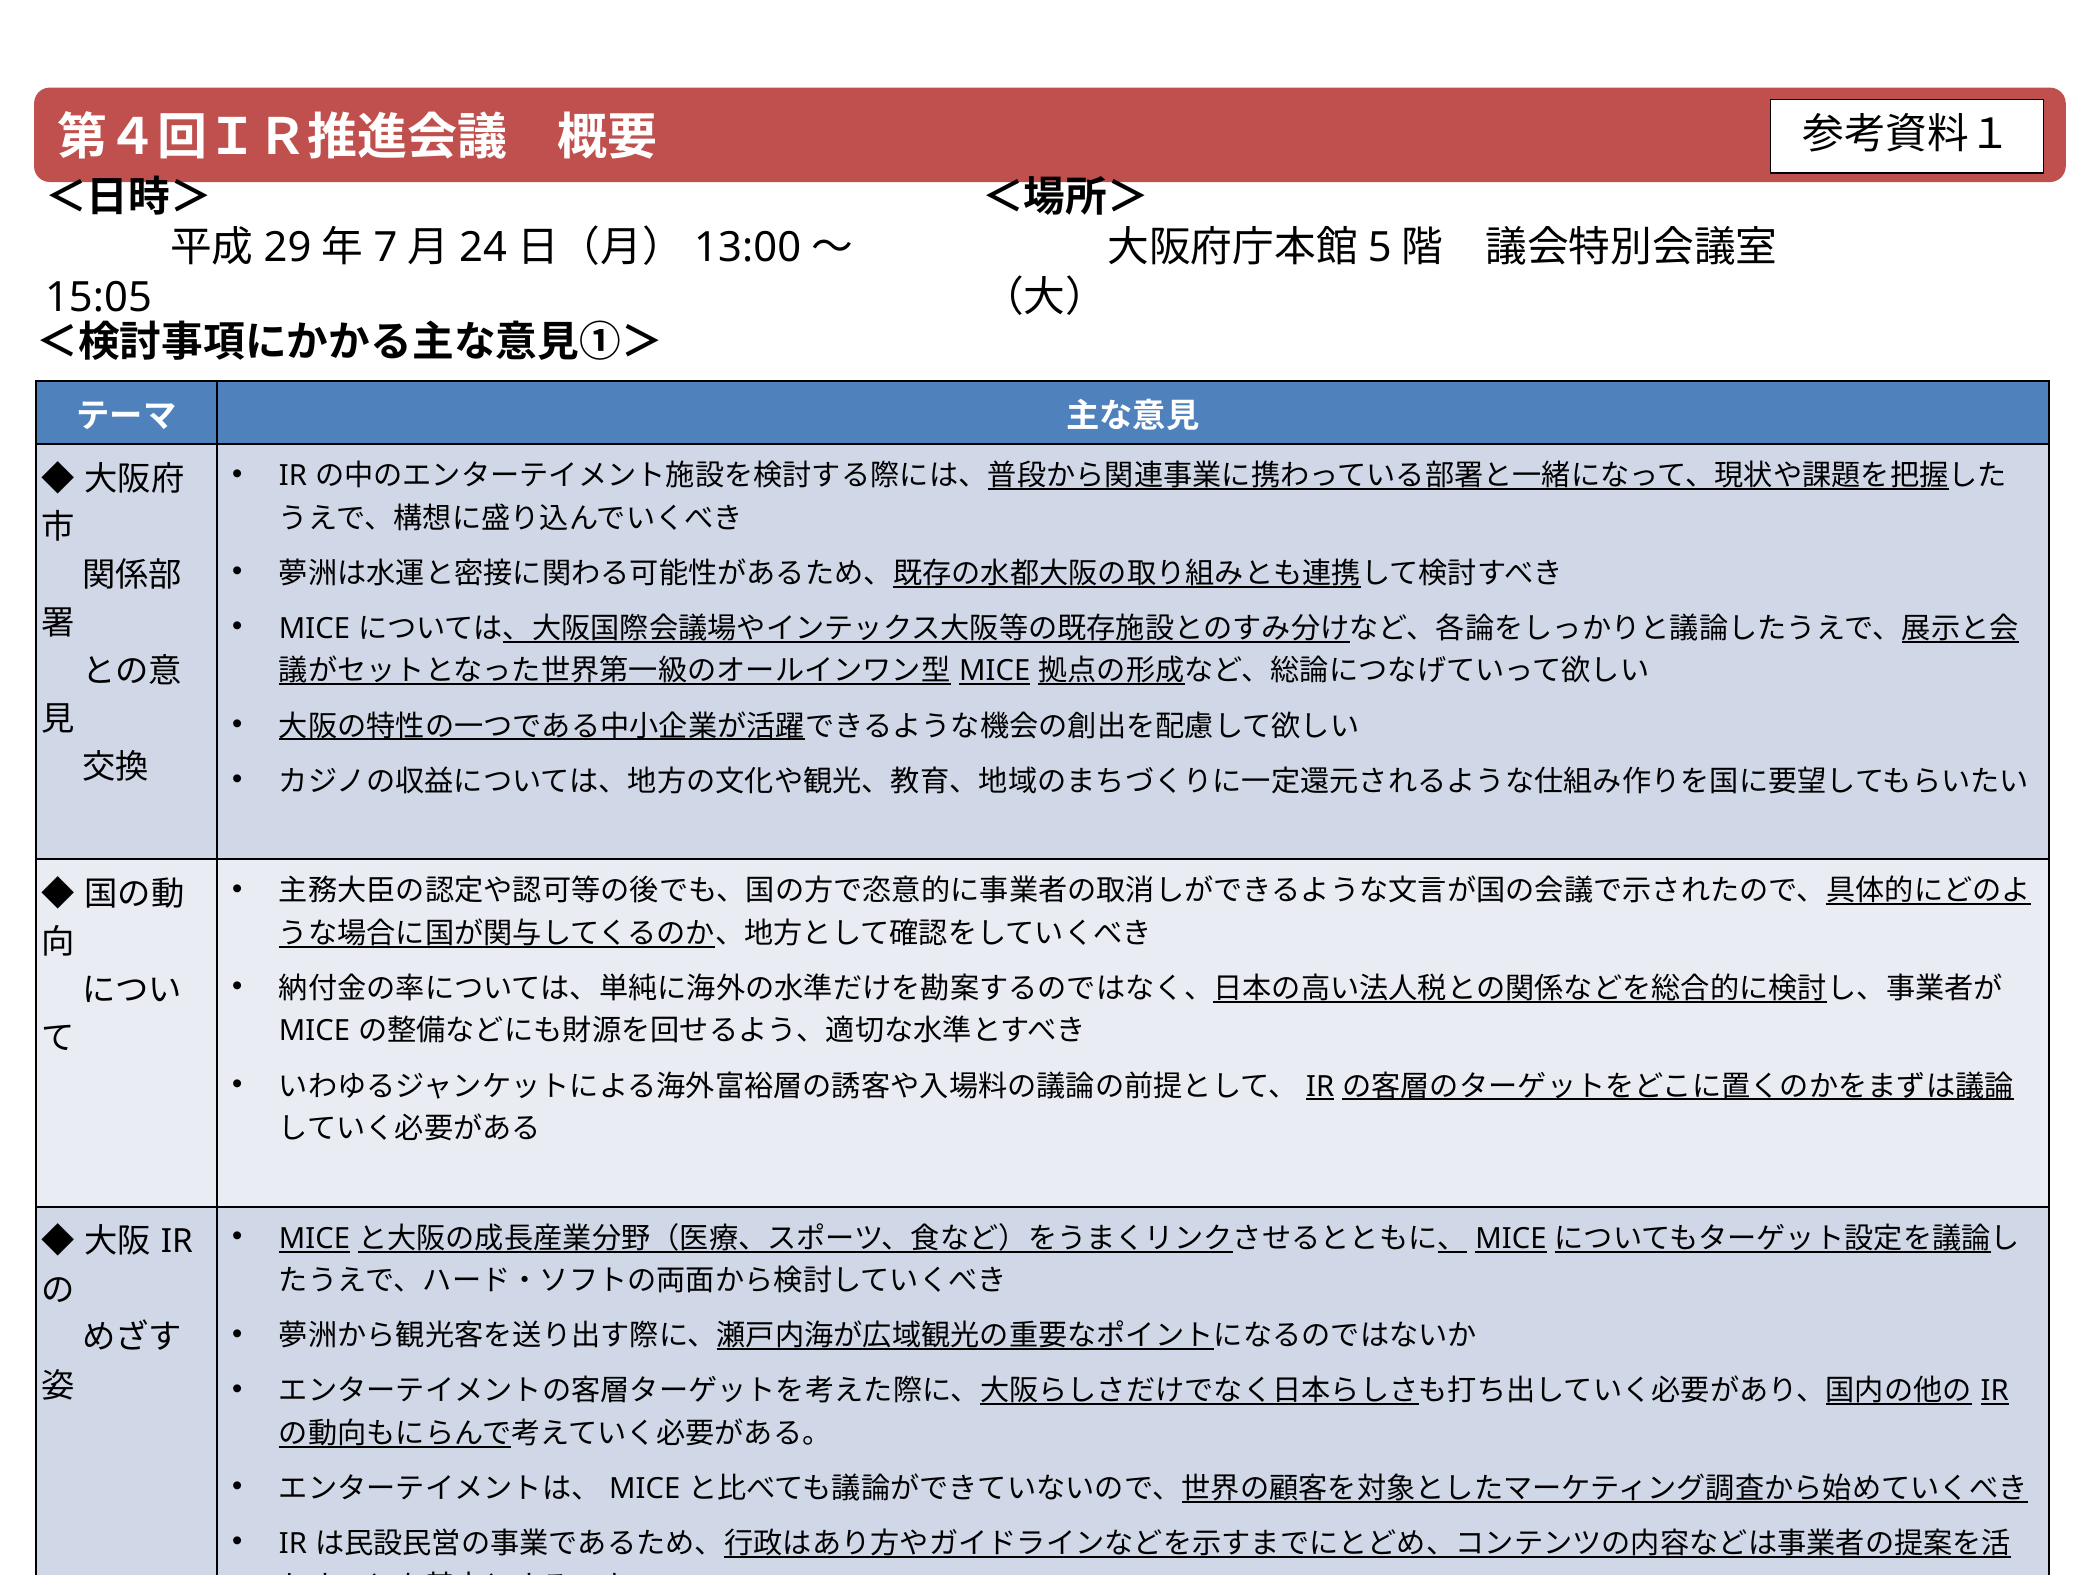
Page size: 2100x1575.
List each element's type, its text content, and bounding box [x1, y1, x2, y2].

table_cell ◆大阪府市 関係部署 との意見 交換 [37, 445, 216, 858]
table_cell ◆国の動向 について [37, 860, 216, 1206]
text_box 第４回ＩＲ推進会議 概要 [31, 85, 2068, 185]
table_cell MICEと大阪の成長産業分野（医療、スポーツ、食など）をうまくリンクさせるとともに、MICEについてもターゲット設定を議論したうえで、ハード・ソフトの両面から検討していくべき 夢洲から観光客を送り出す際に、瀬戸内海が広域観光の重要なポイントになるのではないか エンターテイメントの客層ターゲットを考えた際に、大阪らしさだけでなく日本らしさも打ち出していく必要があり、国内の他のIRの動向もにらんで考えていく必要がある。 エンターテイメントは、MICEと比べても議論ができていないので、世界の顧客を対象としたマーケティング調査から始めていくべき IRは民設民営の事業であるため、行政はあり方やガイドラインなどを示すまでにとどめ、コンテンツの内容などは事業者の提案を活かすことを基本とするべき IRの趣旨を考えると、グローバルが最も大事な視点で、そこに大阪らしさなどのユニークを加えていくべき 大阪市が支援しているアーツカウンシルなどとうまく結びつけて、第三者がIRのコンテンツのあり方などを議論できる場をつくっていくことが大事 [218, 1208, 2048, 1575]
table_header テーマ [37, 382, 216, 443]
text_box 参考資料１ [1770, 99, 2044, 173]
table_cell 主務大臣の認定や認可等の後でも、国の方で恣意的に事業者の取消しができるような文言が国の会議で示されたので、具体的にどのような場合に国が関与してくるのか、地方として確認をしていくべき 納付金の率については、単純に海外の水準だけを勘案するのではなく、日本の高い法人税との関係などを総合的に検討し、事業者がMICEの整備などにも財源を回せるよう、適切な水準とすべき いわゆるジャンケットによる海外富裕層の誘客や入場料の議論の前提として、IRの客層のターゲットをどこに置くのかをまずは議論していく必要がある [218, 860, 2048, 1206]
text_box ＜検討事項にかかる主な意見①＞ [20, 295, 695, 383]
text_box ＜場所＞ 大阪府庁本館5階 議会特別会議室（大） [965, 180, 1906, 309]
table_header 主な意見 [218, 382, 2048, 443]
table_cell ◆大阪IRの めざす姿 [37, 1208, 216, 1575]
table_cell IRの中のエンターテイメント施設を検討する際には、普段から関連事業に携わっている部署と一緒になって、現状や課題を把握したうえで、構想に盛り込んでいくべき 夢洲は水運と密接に関わる可能性があるため、既存の水都大阪の取り組みとも連携して検討すべき MICEについては、大阪国際会議場やインテックス大阪等の既存施設とのすみ分けなど、各論をしっかりと議論したうえで、展示と会議がセットとなった世界第一級のオールインワン型MICE拠点の形成など、総論につなげていって欲しい 大阪の特性の一つである中小企業が活躍できるような機会の創出を配慮して欲しい カジノの収益については、地方の文化や観光、教育、地域のまちづくりに一定還元されるような仕組み作りを国に要望してもらいたい [218, 445, 2048, 858]
text_box ＜日時＞ 平成29年7月24日（月）13:00～15:05 [28, 180, 965, 309]
